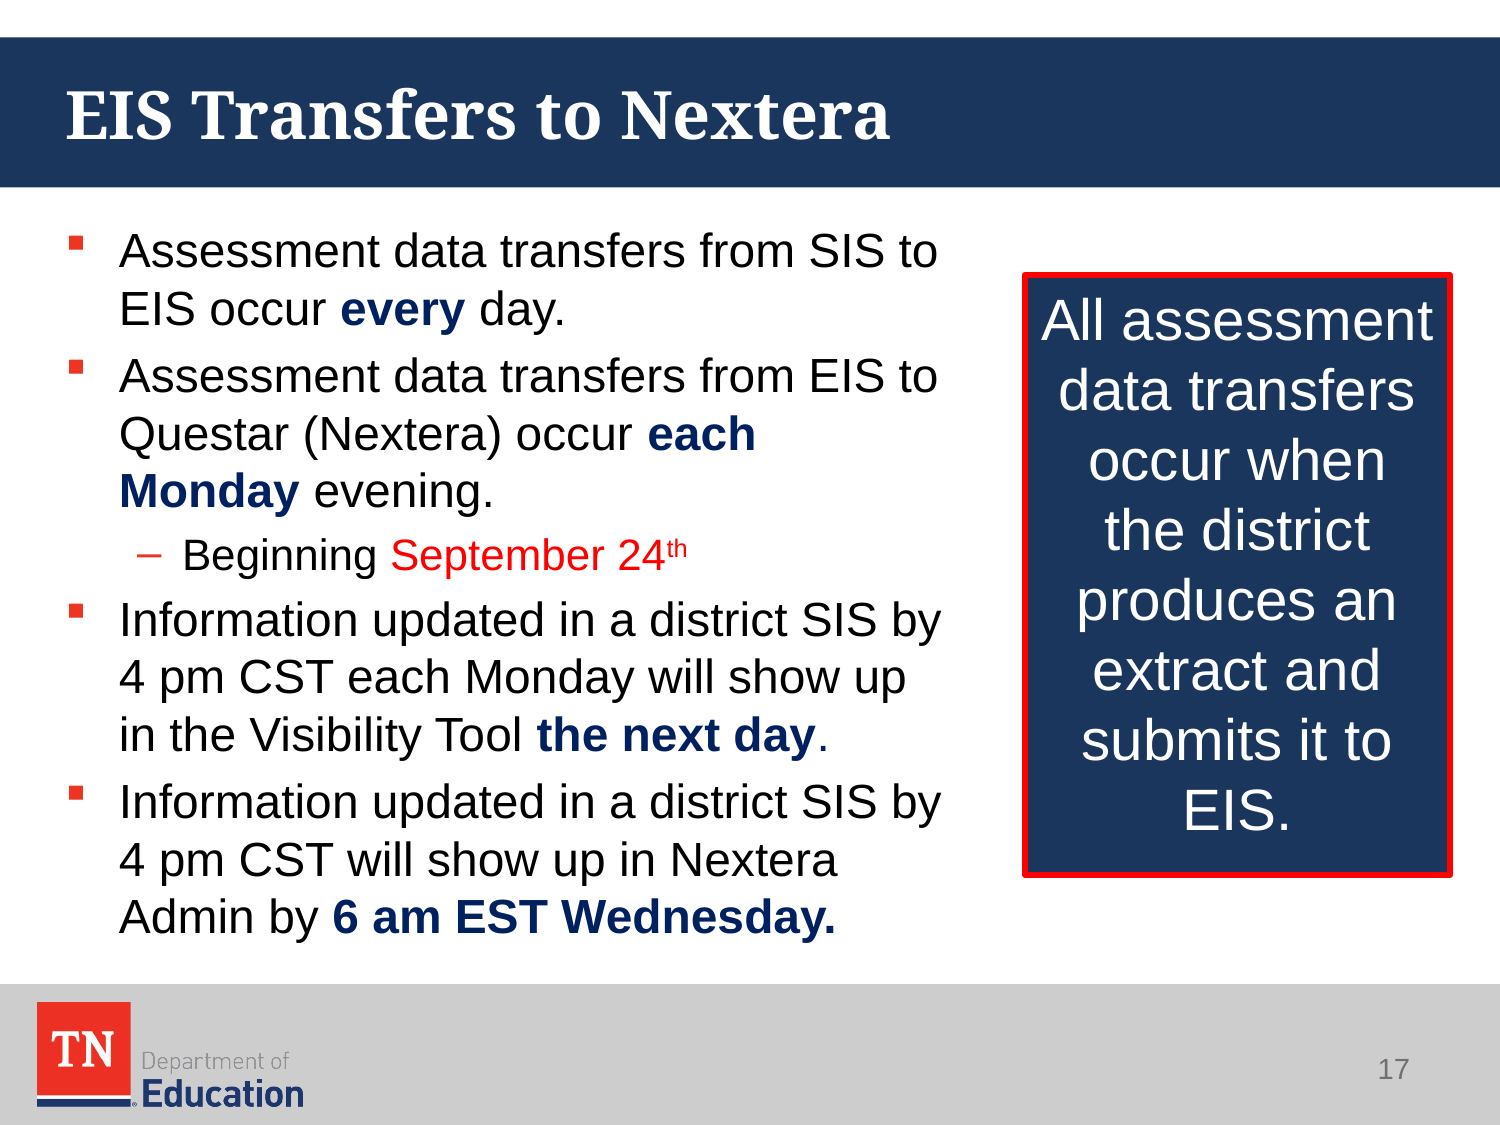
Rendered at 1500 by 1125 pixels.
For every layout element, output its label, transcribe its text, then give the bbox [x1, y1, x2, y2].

text_box All assessment data transfers occur when the district produces an extract and submits it to EIS. [1025, 274, 1450, 875]
list Assessment data transfers from SIS to EIS occur every day. Assessment data transfers from EIS to Questar (Nextera) occur each Monday evening. Beginning September 24th Information updated in a district SIS by 4 pm CST each Monday will show up in the Visibility Tool the next day. Information updated in a district SIS by 4 pm CST will show up in Nextera Admin by 6 am EST Wednesday. [50, 212, 963, 955]
title EIS Transfers to Nextera [50, 37, 1413, 188]
picture [37, 1002, 303, 1107]
slide_number 17 [1350, 1042, 1425, 1103]
